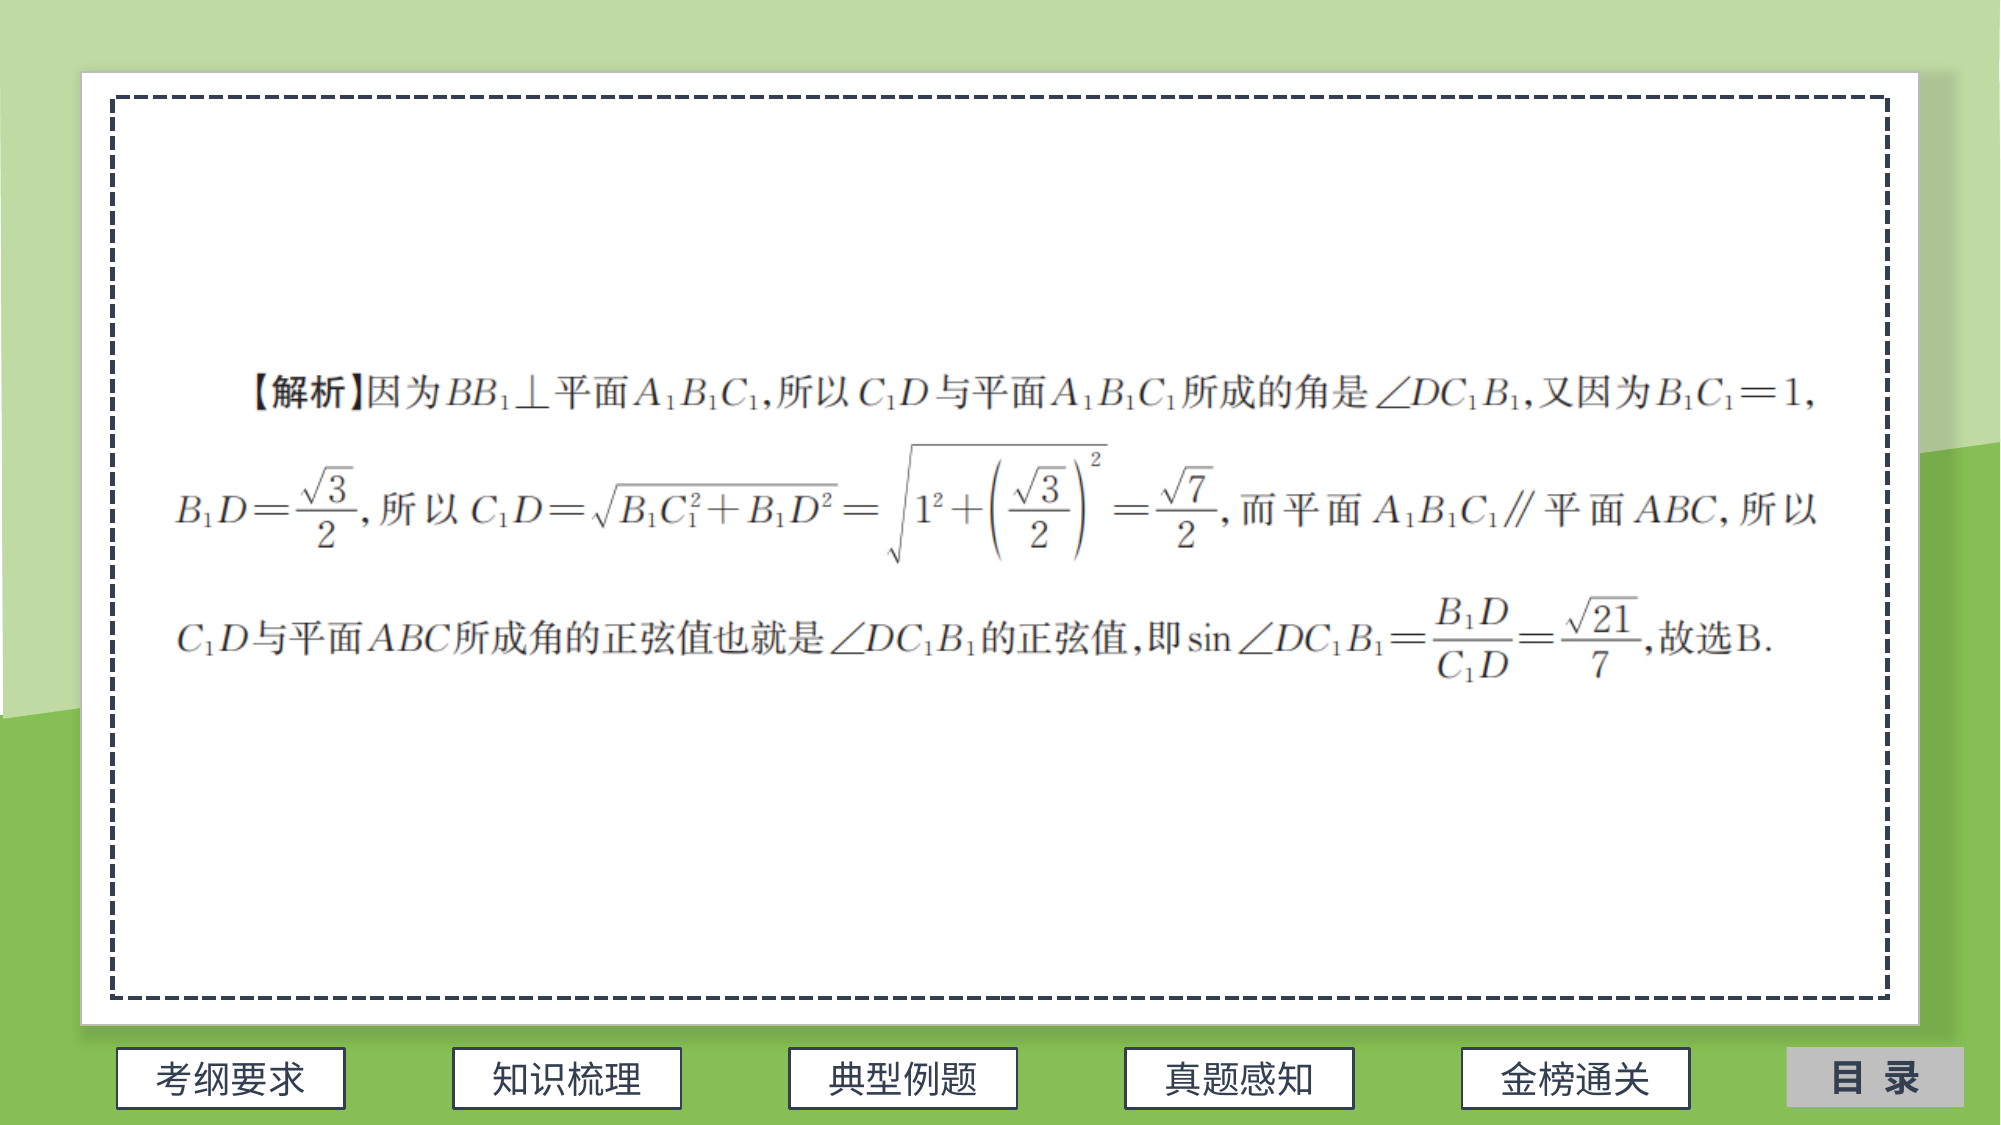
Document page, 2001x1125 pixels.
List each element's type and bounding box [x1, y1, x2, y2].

picture [167, 363, 1832, 695]
